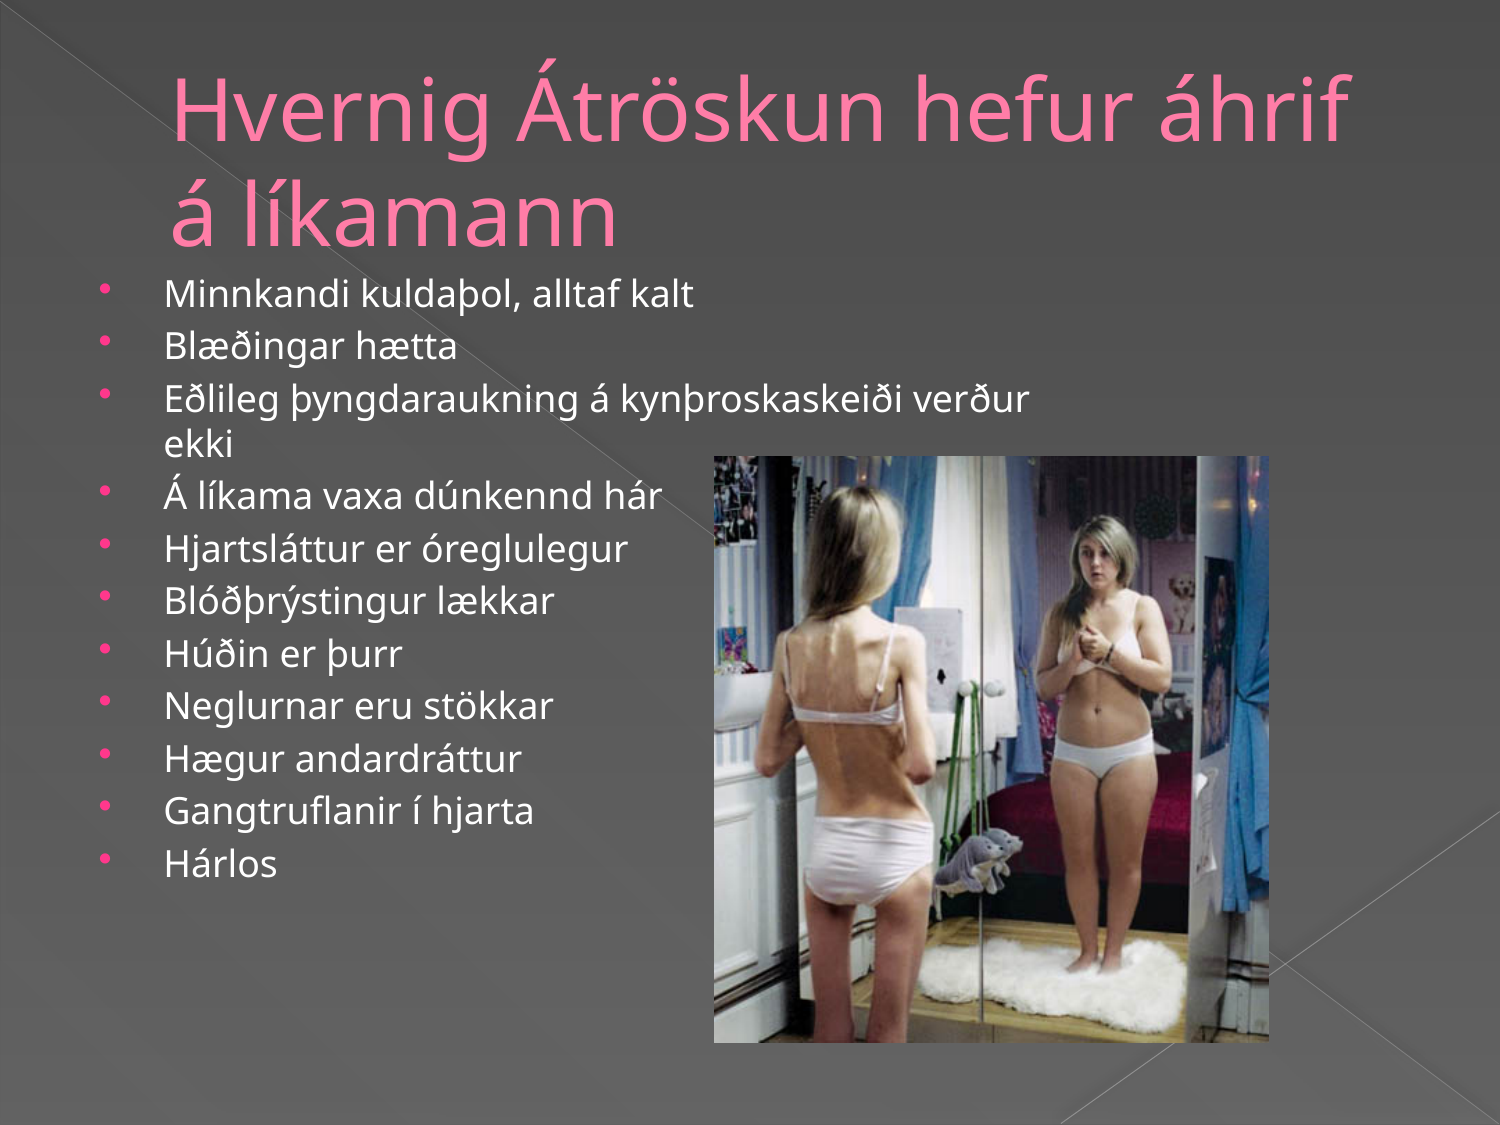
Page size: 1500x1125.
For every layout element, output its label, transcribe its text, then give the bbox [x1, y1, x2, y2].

picture [714, 456, 1270, 1044]
list Minnkandi kuldaþol, alltaf kalt Blæðingar hætta Eðlileg þyngdaraukning á kynþroskaskeiði verður ekki Á líkama vaxa dúnkennd hár Hjartsláttur er óreglulegur Blóðþrýstingur lækkar Húðin er þurr Neglurnar eru stökkar Hægur andardráttur Gangtruflanir í hjarta Hárlos [75, 262, 1079, 1005]
title Hvernig Átröskun hefur áhrif á líkamann [75, 43, 1425, 274]
